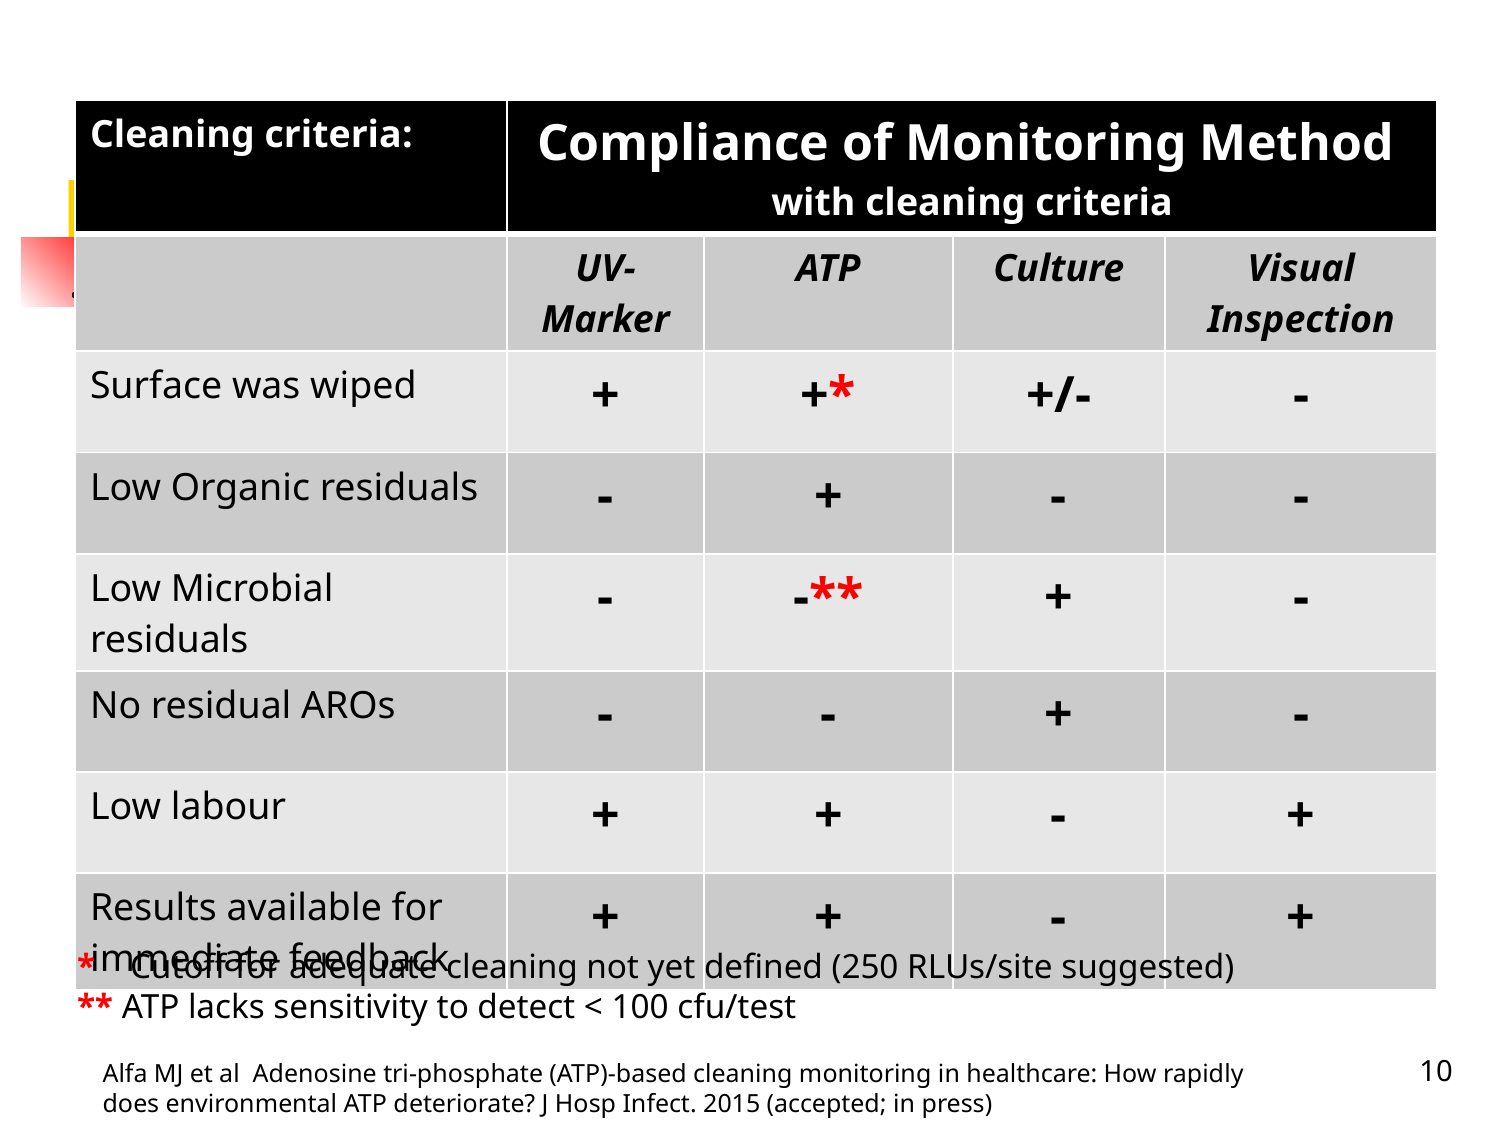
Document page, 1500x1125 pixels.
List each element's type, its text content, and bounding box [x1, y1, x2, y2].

text_box * Cutoff for adequate cleaning not yet defined (250 RLUs/site suggested) ** ATP lacks sensitivity to detect < 100 cfu/test [62, 937, 1275, 1032]
table_cell + [954, 555, 1164, 670]
slide_number Alfa MJ et al Adenosine tri-phosphate (ATP)-based cleaning monitoring in healthcare: How rapidly does environmental ATP deteriorate? J Hosp Infect. 2015 (accepted; in press) [87, 1050, 1288, 1125]
table_cell Culture [954, 237, 1164, 350]
table_cell [76, 237, 506, 350]
table_cell + [954, 672, 1164, 771]
table_cell Results available for immediate feedback [76, 874, 506, 937]
table_cell + [508, 773, 703, 872]
table_cell -** [705, 555, 952, 670]
table_cell - [1166, 453, 1436, 553]
table_cell +/- [954, 352, 1164, 452]
table_cell + [705, 453, 952, 553]
table_cell ATP [705, 237, 952, 350]
table_cell + [1166, 773, 1436, 872]
table_cell + [705, 874, 952, 937]
table_cell + [508, 352, 703, 452]
table_cell UV-Marker [508, 237, 703, 350]
table_cell - [508, 453, 703, 553]
table_cell - [954, 874, 1164, 937]
table_cell +* [705, 352, 952, 452]
table_cell Low Organic residuals [76, 453, 506, 553]
table_cell No residual AROs [76, 672, 506, 771]
table_header Cleaning criteria: [76, 101, 506, 231]
table_cell Surface was wiped [76, 352, 506, 452]
table_cell - [1166, 672, 1436, 771]
table_cell Low labour [76, 773, 506, 872]
table_cell - [1166, 555, 1436, 670]
table_cell Low Microbial residuals [76, 555, 506, 670]
table_cell + [705, 773, 952, 872]
table_cell - [508, 555, 703, 670]
table_header Compliance of Monitoring Method with cleaning criteria [508, 101, 1436, 231]
table_cell + [1166, 874, 1436, 989]
table_cell + [508, 874, 703, 937]
table_cell - [954, 773, 1164, 872]
table_cell - [954, 453, 1164, 553]
table_cell - [1166, 352, 1436, 452]
text_box 10 [1155, 1024, 1468, 1100]
table_cell - [705, 672, 952, 771]
table_cell Visual Inspection [1166, 237, 1436, 350]
table_cell - [508, 672, 703, 771]
